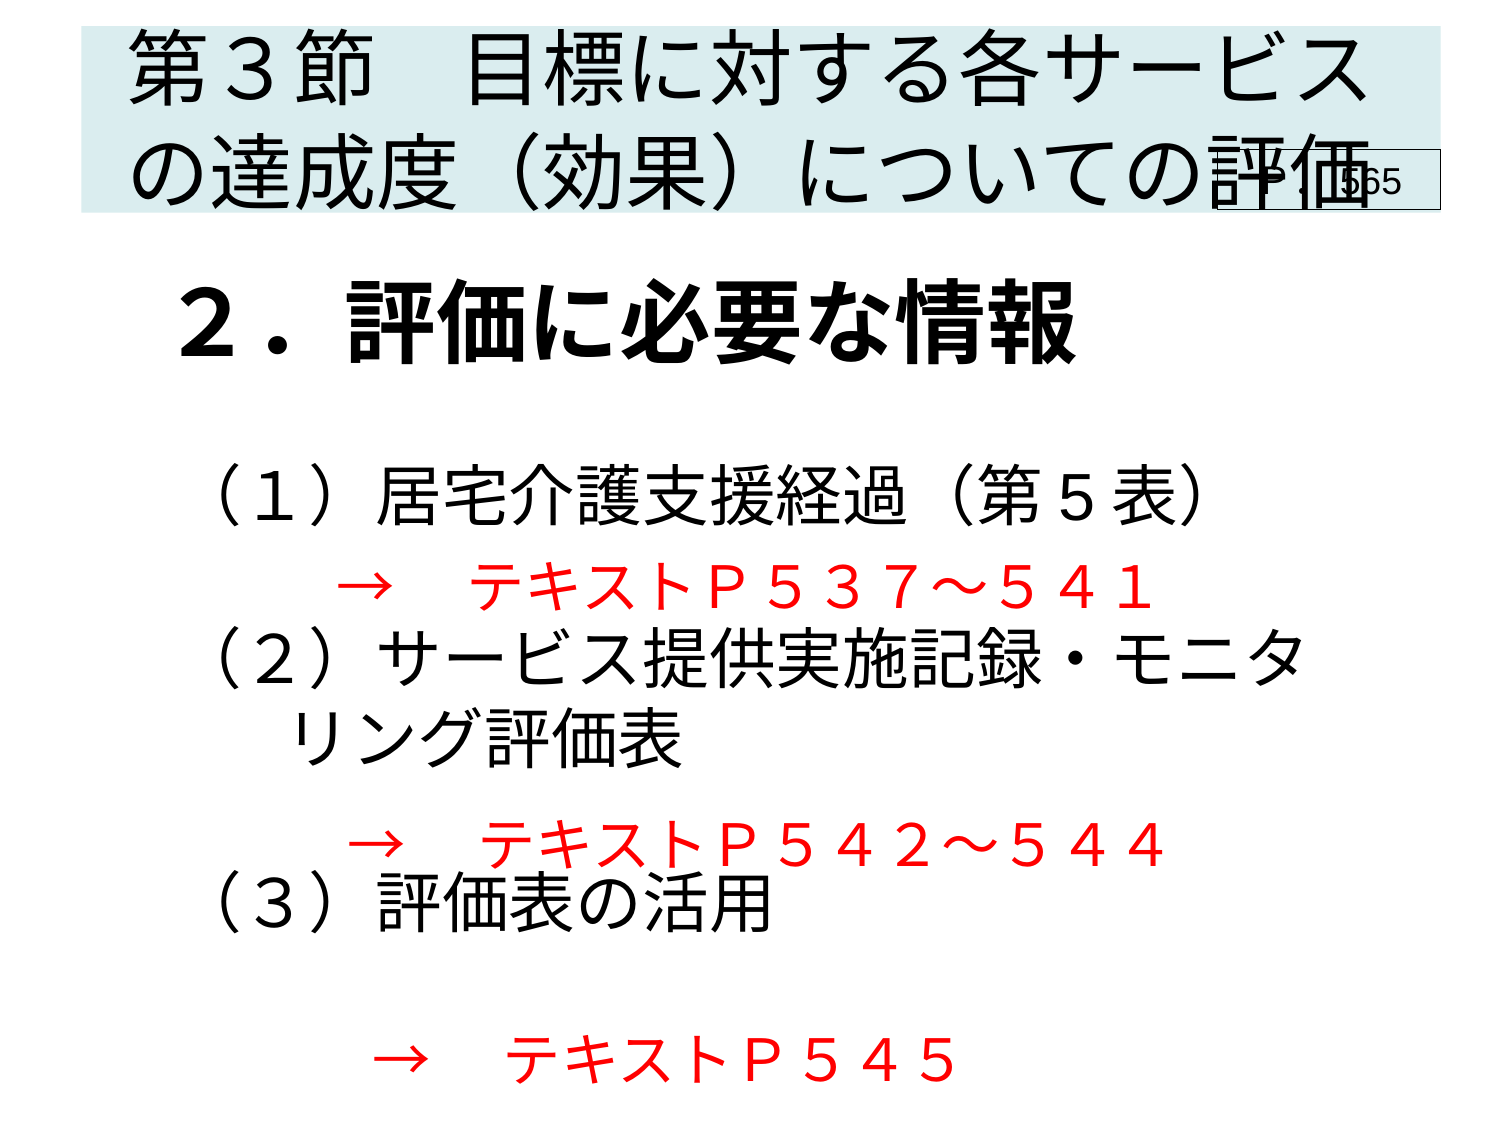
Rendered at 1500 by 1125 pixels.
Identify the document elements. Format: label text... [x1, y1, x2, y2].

title ２．評価に必要な情報 [115, 262, 1356, 396]
text_box → テキストＰ５３７～５４１ [247, 542, 1253, 628]
text_box → テキストＰ５４５ [258, 1016, 1081, 1101]
text_box 第３節 目標に対する各サービスの達成度（効果）についての評価 [81, 26, 1441, 213]
text_box Ｐ．565 [1217, 149, 1441, 210]
text_box → テキストＰ５４２～５４４ [258, 801, 1264, 886]
list （１）居宅介護支援経過（第5表） （２）サービス提供実施記録・モニタリング評価表 （３）評価表の活用 [112, 446, 1388, 1064]
